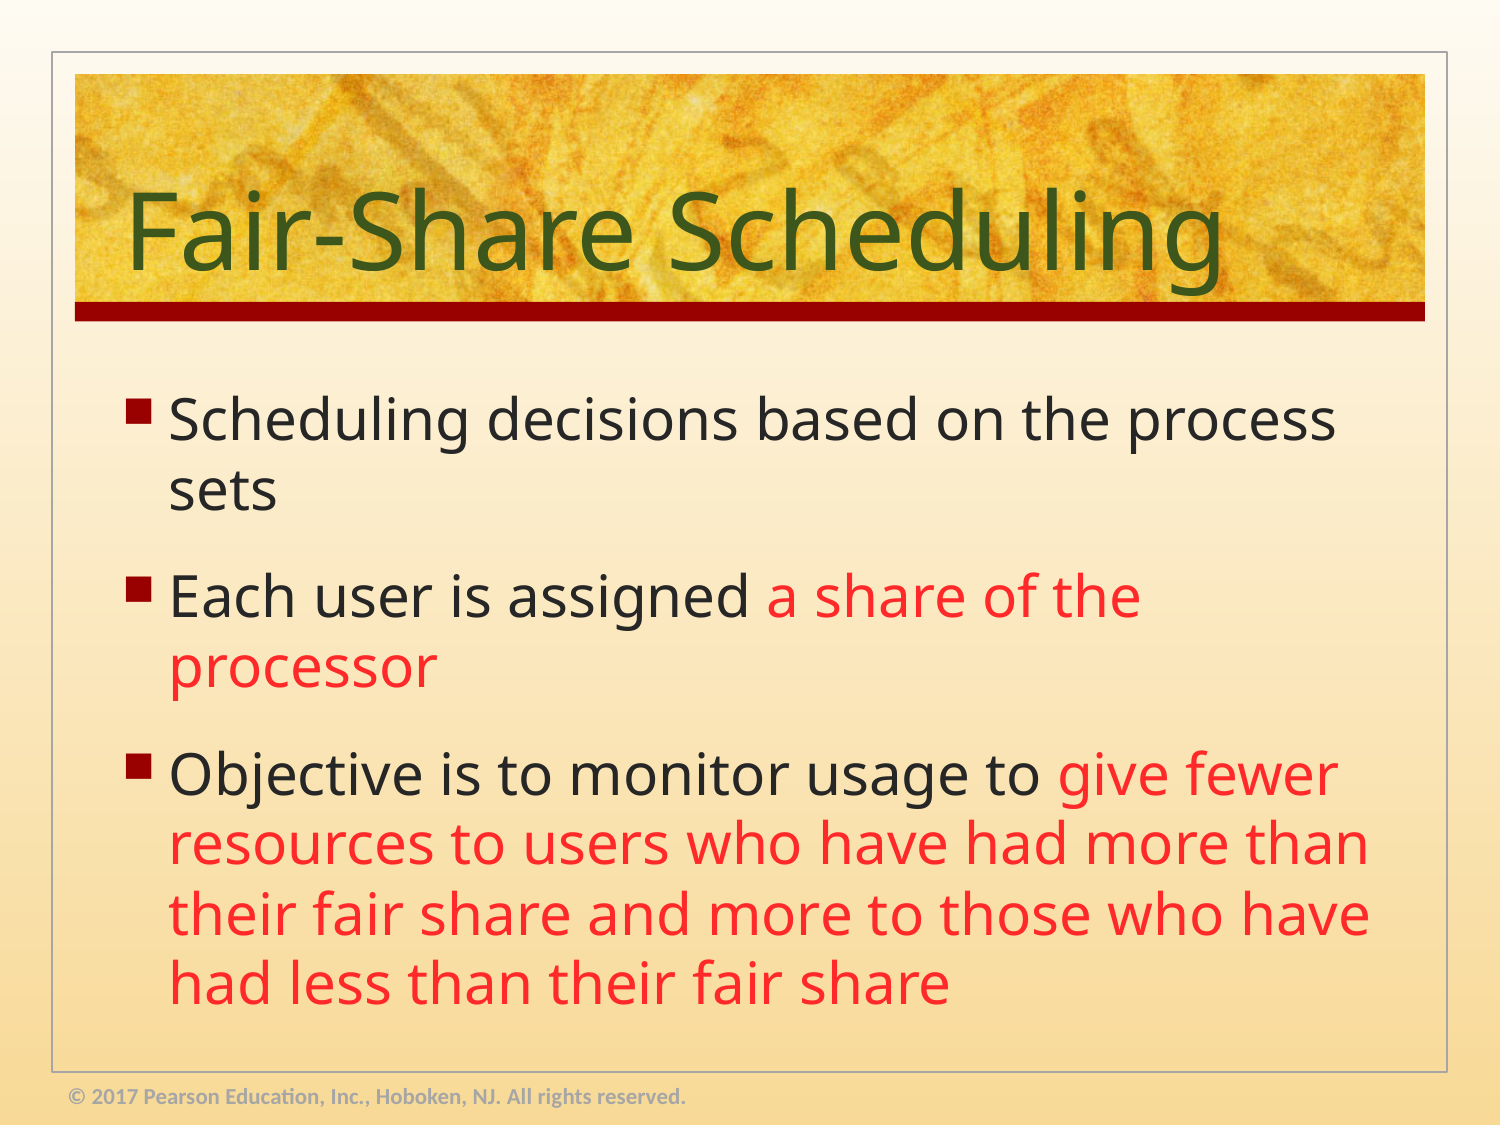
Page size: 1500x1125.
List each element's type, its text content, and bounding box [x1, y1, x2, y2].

list Scheduling decisions based on the process sets Each user is assigned a share of the processor Objective is to monitor usage to give fewer resources to users who have had more than their fair share and more to those who have had less than their fair share [107, 375, 1395, 1025]
footer © 2017 Pearson Education, Inc., Hoboken, NJ. All rights reserved. [52, 1065, 1238, 1125]
title Fair-Share Scheduling [108, 74, 1392, 292]
picture [75, 74, 1425, 301]
